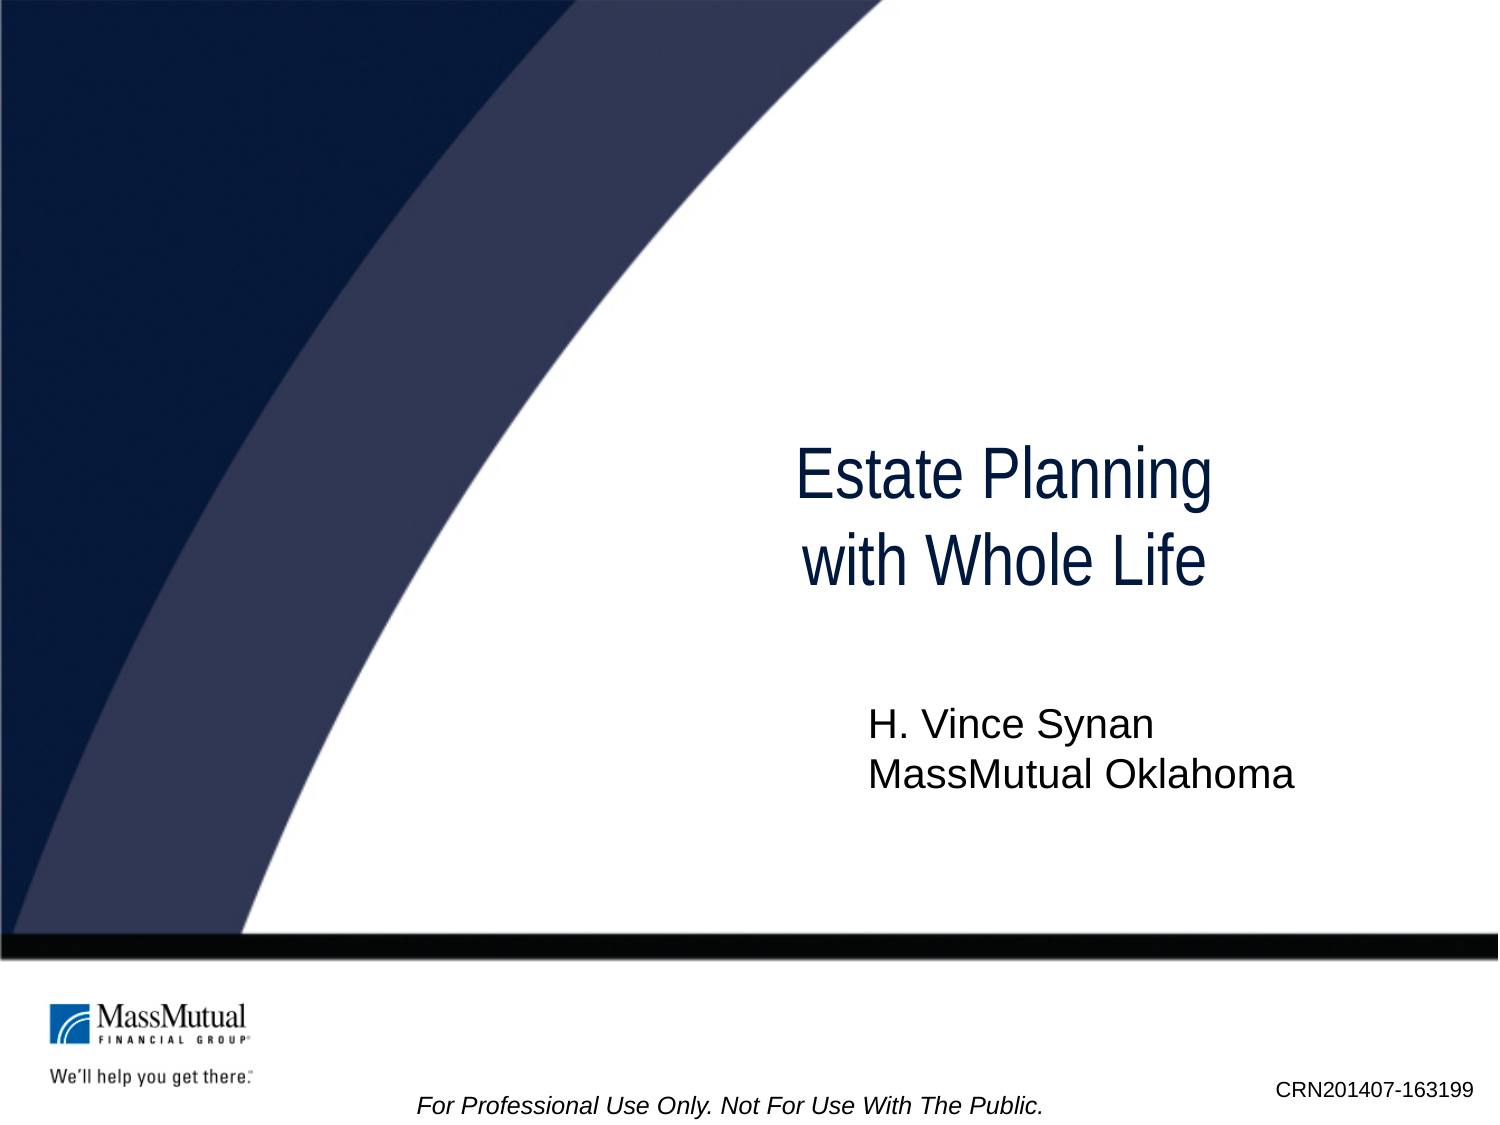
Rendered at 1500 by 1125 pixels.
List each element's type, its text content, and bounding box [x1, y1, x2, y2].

text_box CRN201407-163199 [1188, 1067, 1489, 1109]
title Estate Planning with Whole Life [510, 437, 1500, 588]
picture [0, 0, 1498, 1124]
text_box H. Vince Synan MassMutual Oklahoma [853, 689, 1311, 805]
footer For Professional Use Only. Not For Use With The Public. [350, 1082, 1113, 1125]
